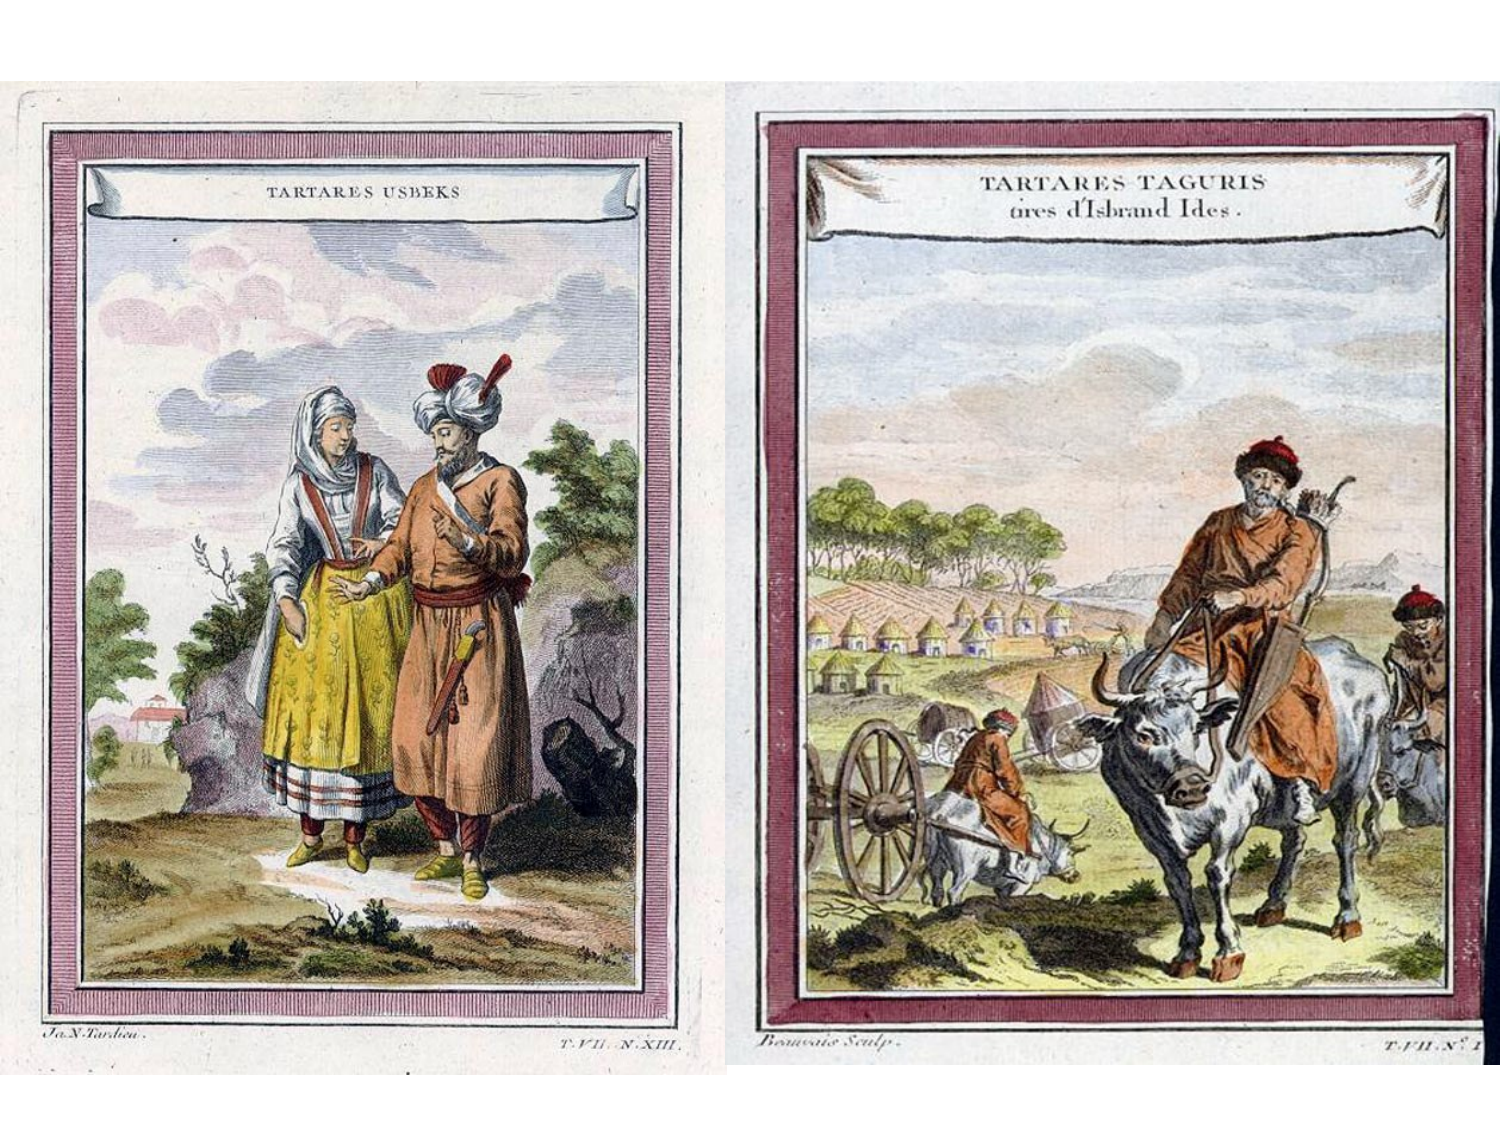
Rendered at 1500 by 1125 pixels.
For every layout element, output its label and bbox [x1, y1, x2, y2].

picture [0, 81, 1500, 1075]
